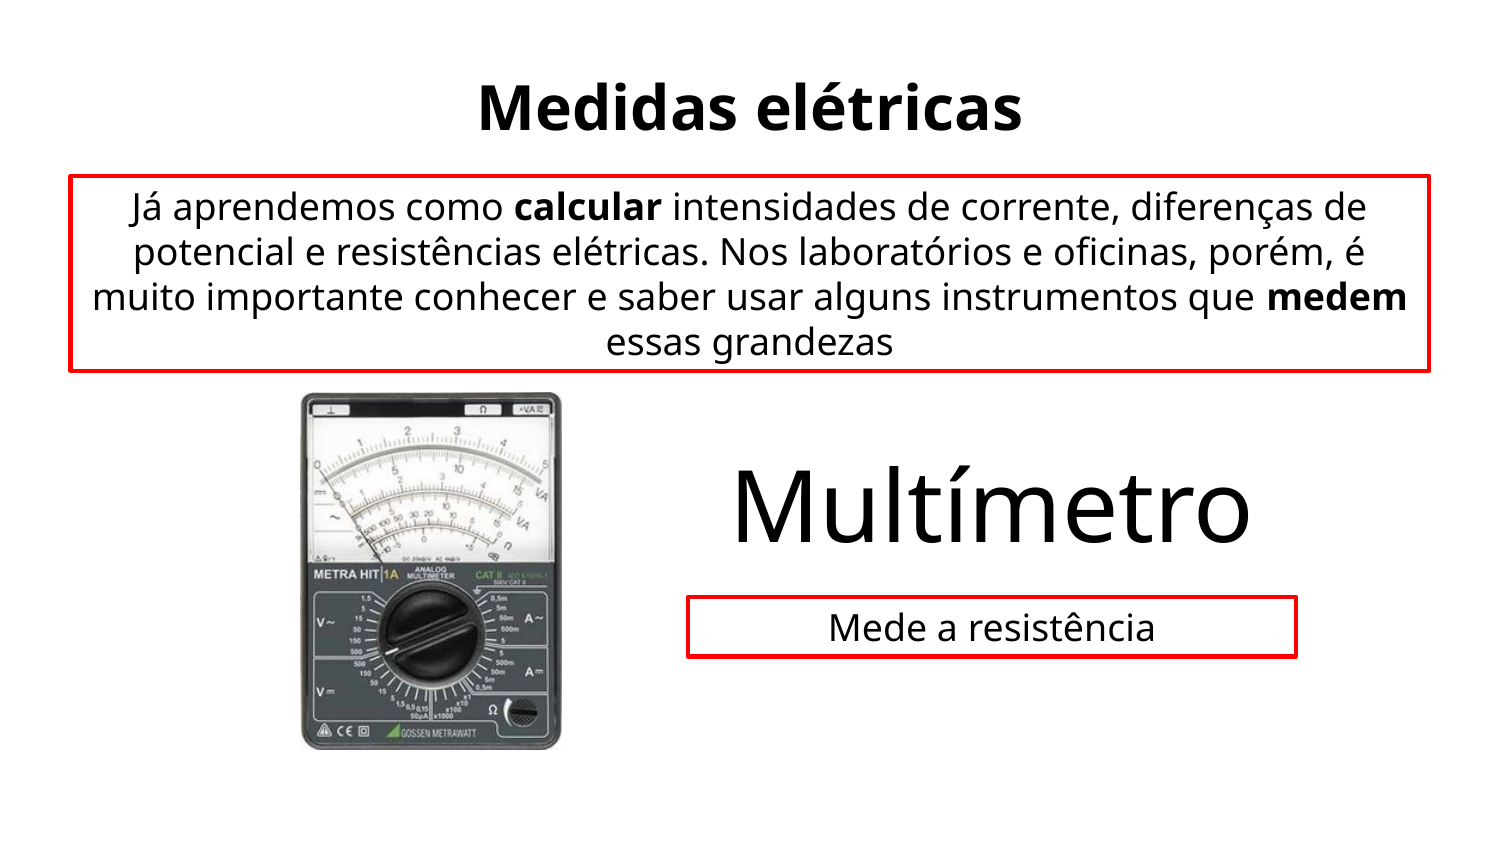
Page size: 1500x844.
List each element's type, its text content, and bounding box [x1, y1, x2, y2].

text_box Mede a resistência [686, 595, 1298, 659]
text_box Multímetro [646, 433, 1338, 572]
text_box Já aprendemos como calcular intensidades de corrente, diferenças de potencial e resistências elétricas. Nos laboratórios e oficinas, porém, é muito importante conhecer e saber usar alguns instrumentos que medem essas grandezas [68, 174, 1431, 373]
title Medidas elétricas [174, 52, 1326, 174]
picture [300, 392, 562, 751]
